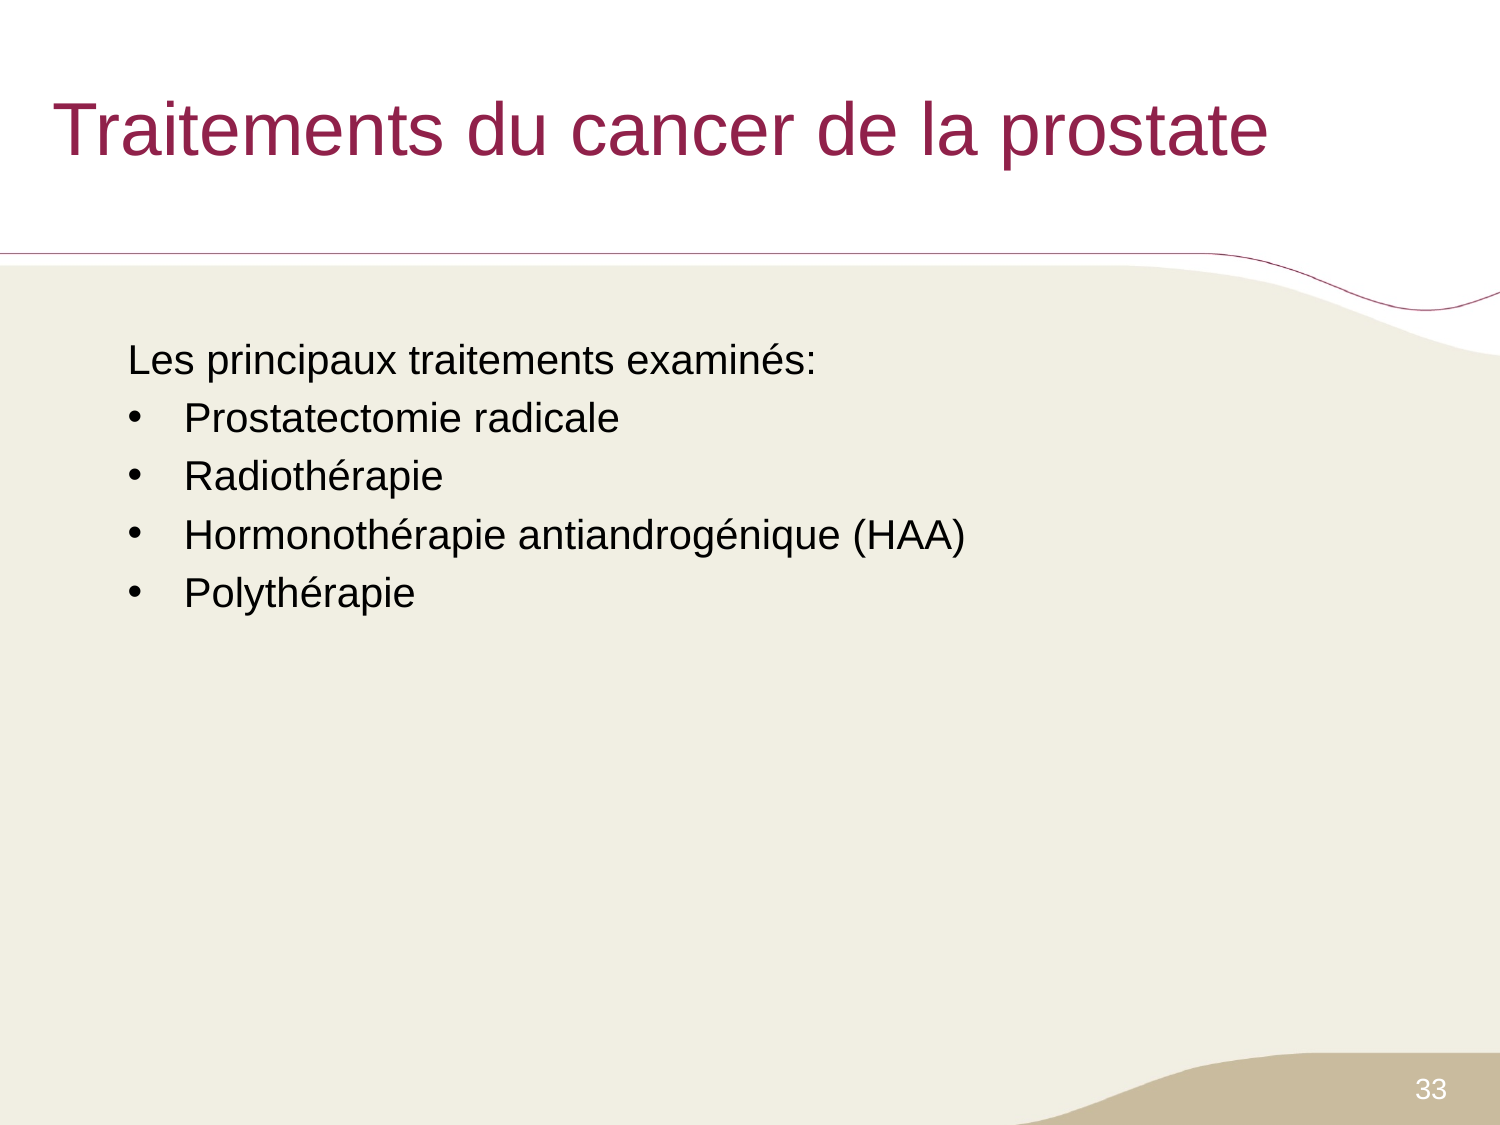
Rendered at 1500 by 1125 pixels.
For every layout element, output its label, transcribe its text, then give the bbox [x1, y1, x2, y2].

slide_number 33 [1149, 1062, 1463, 1113]
title Traitements du cancer de la prostate [37, 24, 1500, 226]
picture [0, 0, 1500, 1125]
list Les principaux traitements examinés: Prostatectomie radicale Radiothérapie Hormonothérapie antiandrogénique (HAA) Polythérapie [112, 324, 1388, 1001]
